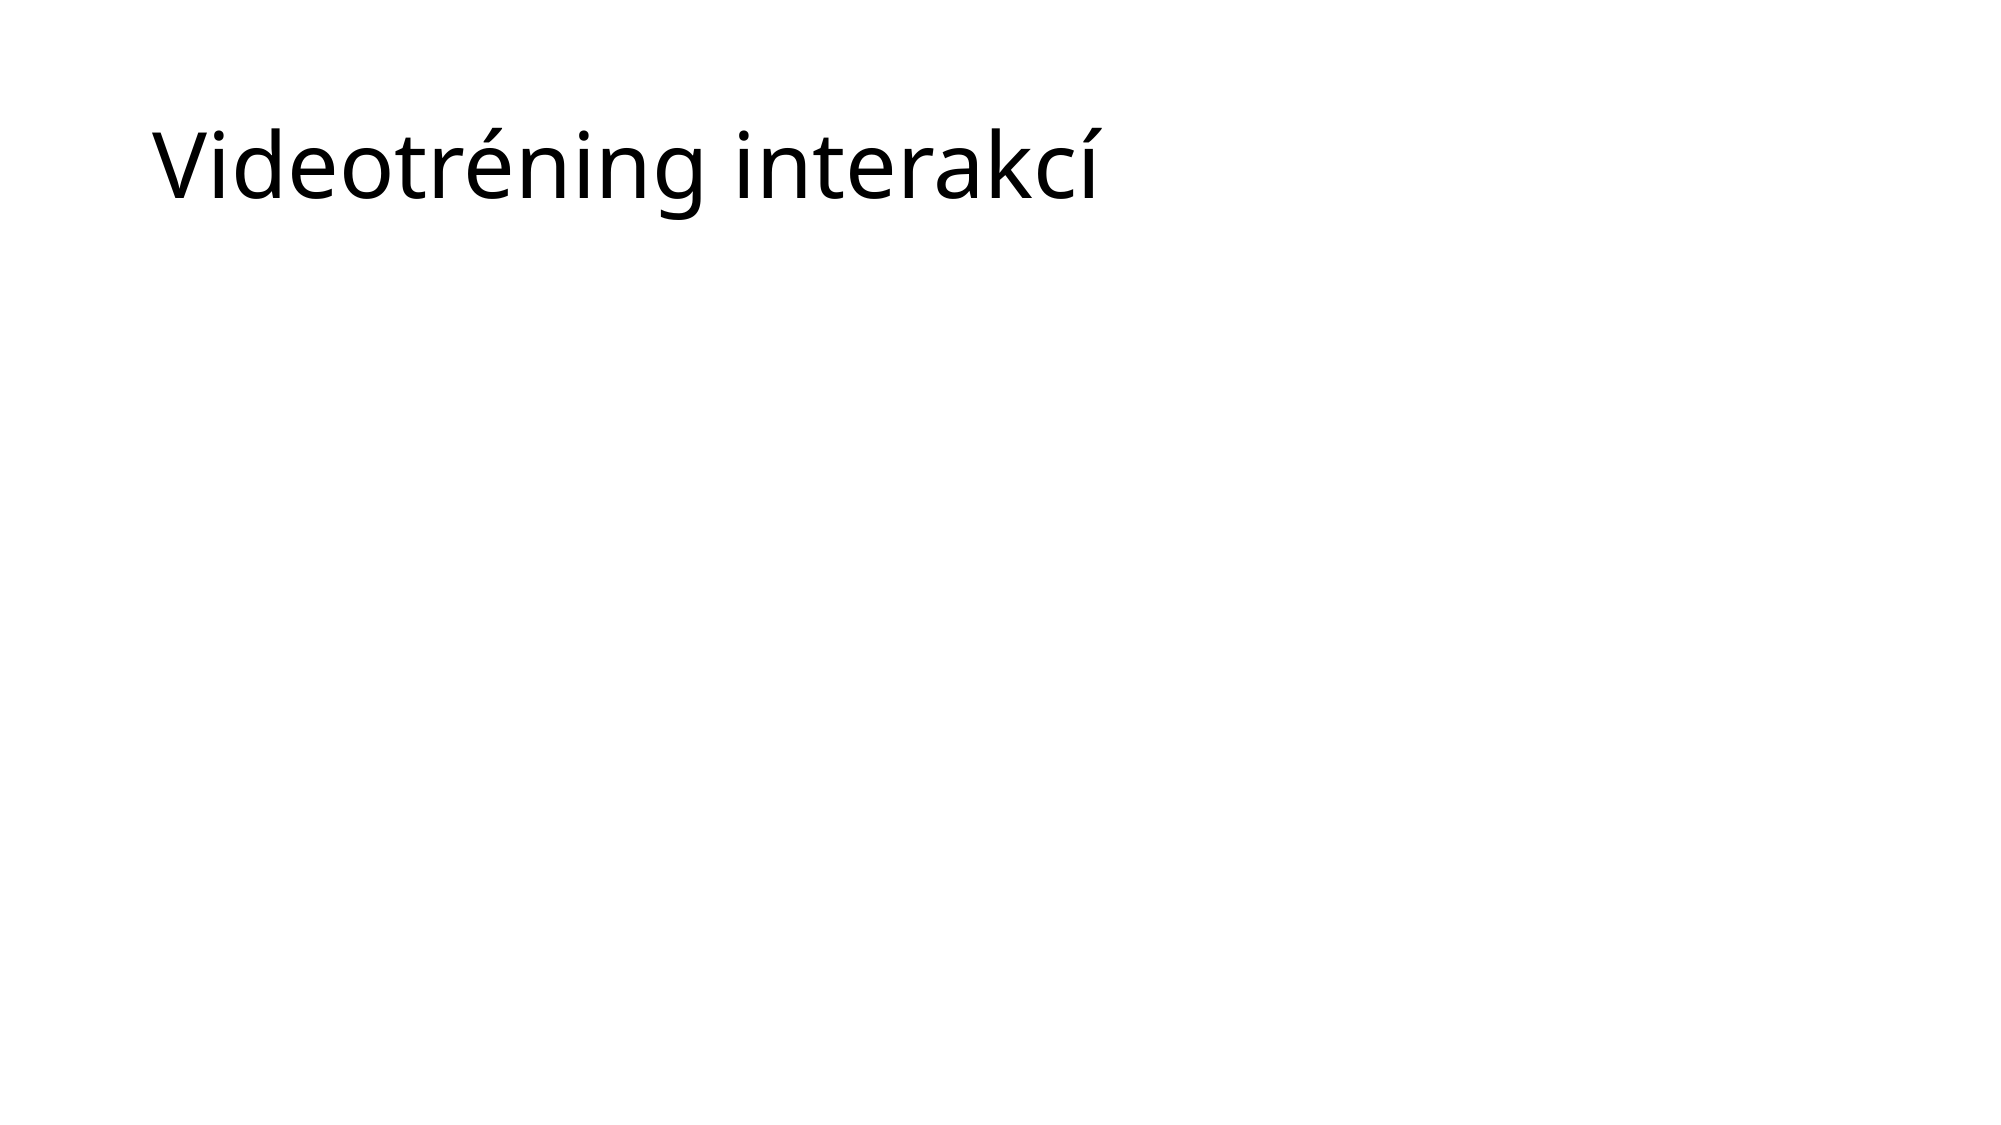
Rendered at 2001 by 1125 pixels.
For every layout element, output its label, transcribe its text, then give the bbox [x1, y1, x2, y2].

title Videotréning interakcí [137, 59, 1863, 278]
